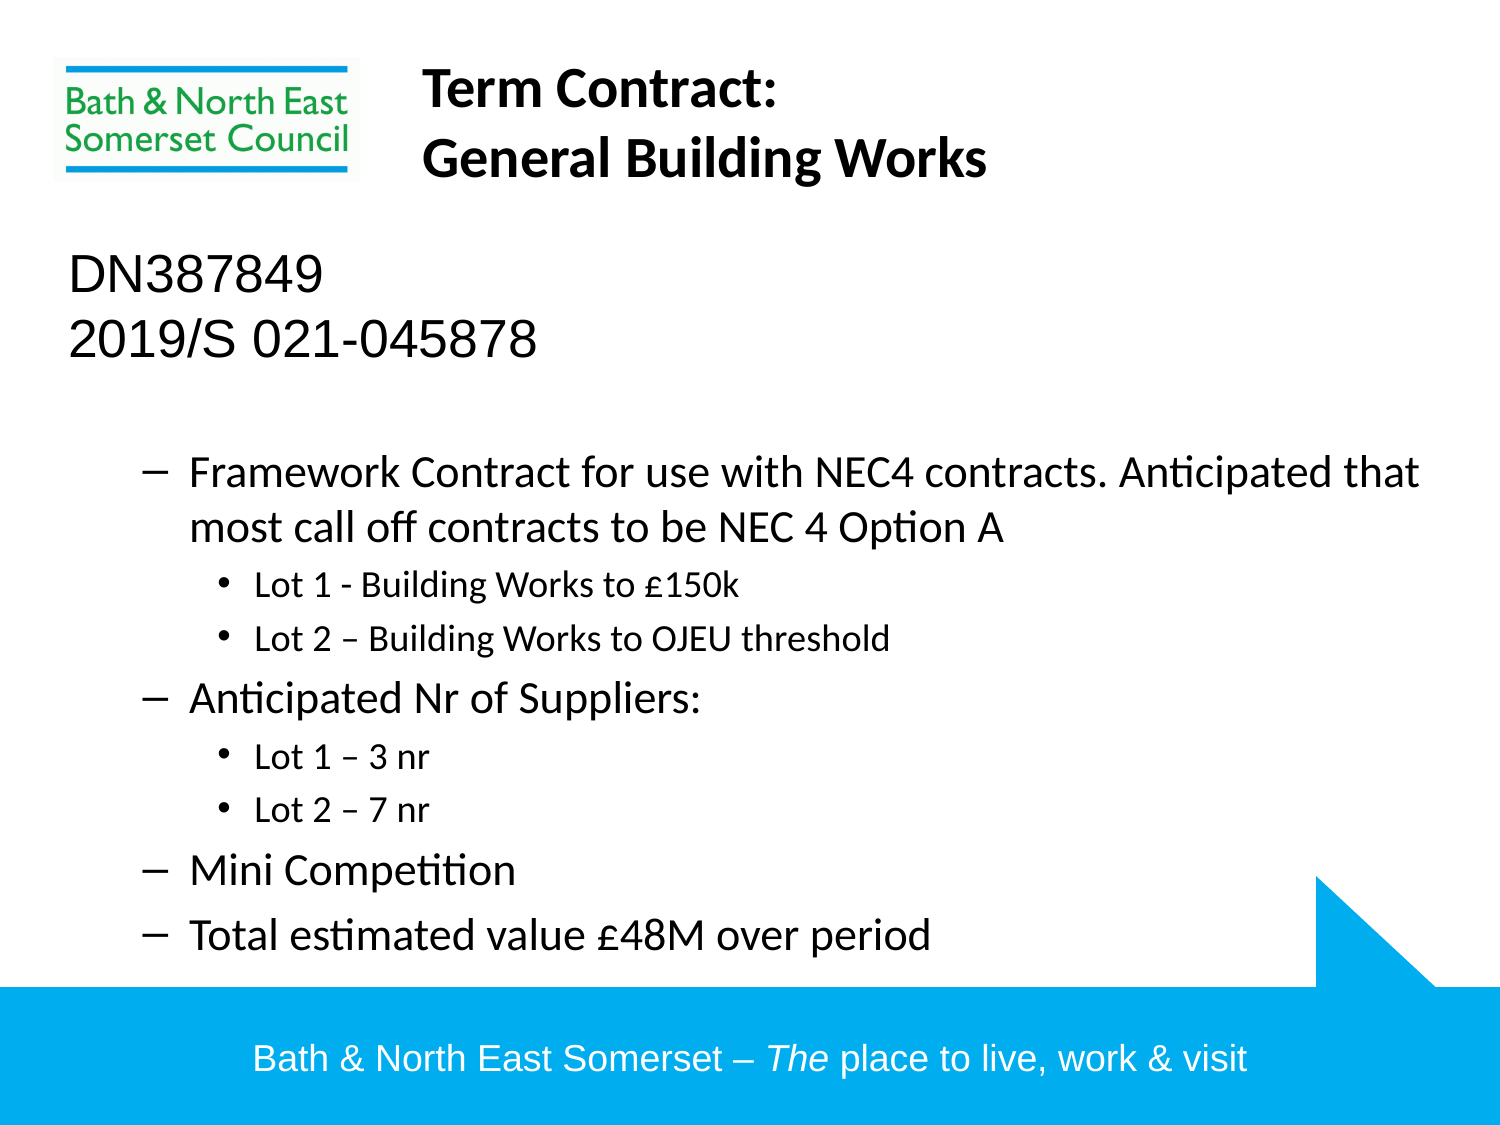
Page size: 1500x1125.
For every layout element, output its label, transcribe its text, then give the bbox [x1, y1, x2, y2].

picture [53, 57, 360, 182]
text_box DN387849 2019/S 021-045878 Framework Contract for use with NEC4 contracts. Anticipated that most call off contracts to be NEC 4 Option A Lot 1 - Building Works to £150k Lot 2 – Building Works to OJEU threshold Anticipated Nr of Suppliers: Lot 1 – 3 nr Lot 2 – 7 nr Mini Competition Total estimated value £48M over period [53, 231, 1463, 975]
title Term Contract: General Building Works [407, 54, 1495, 185]
